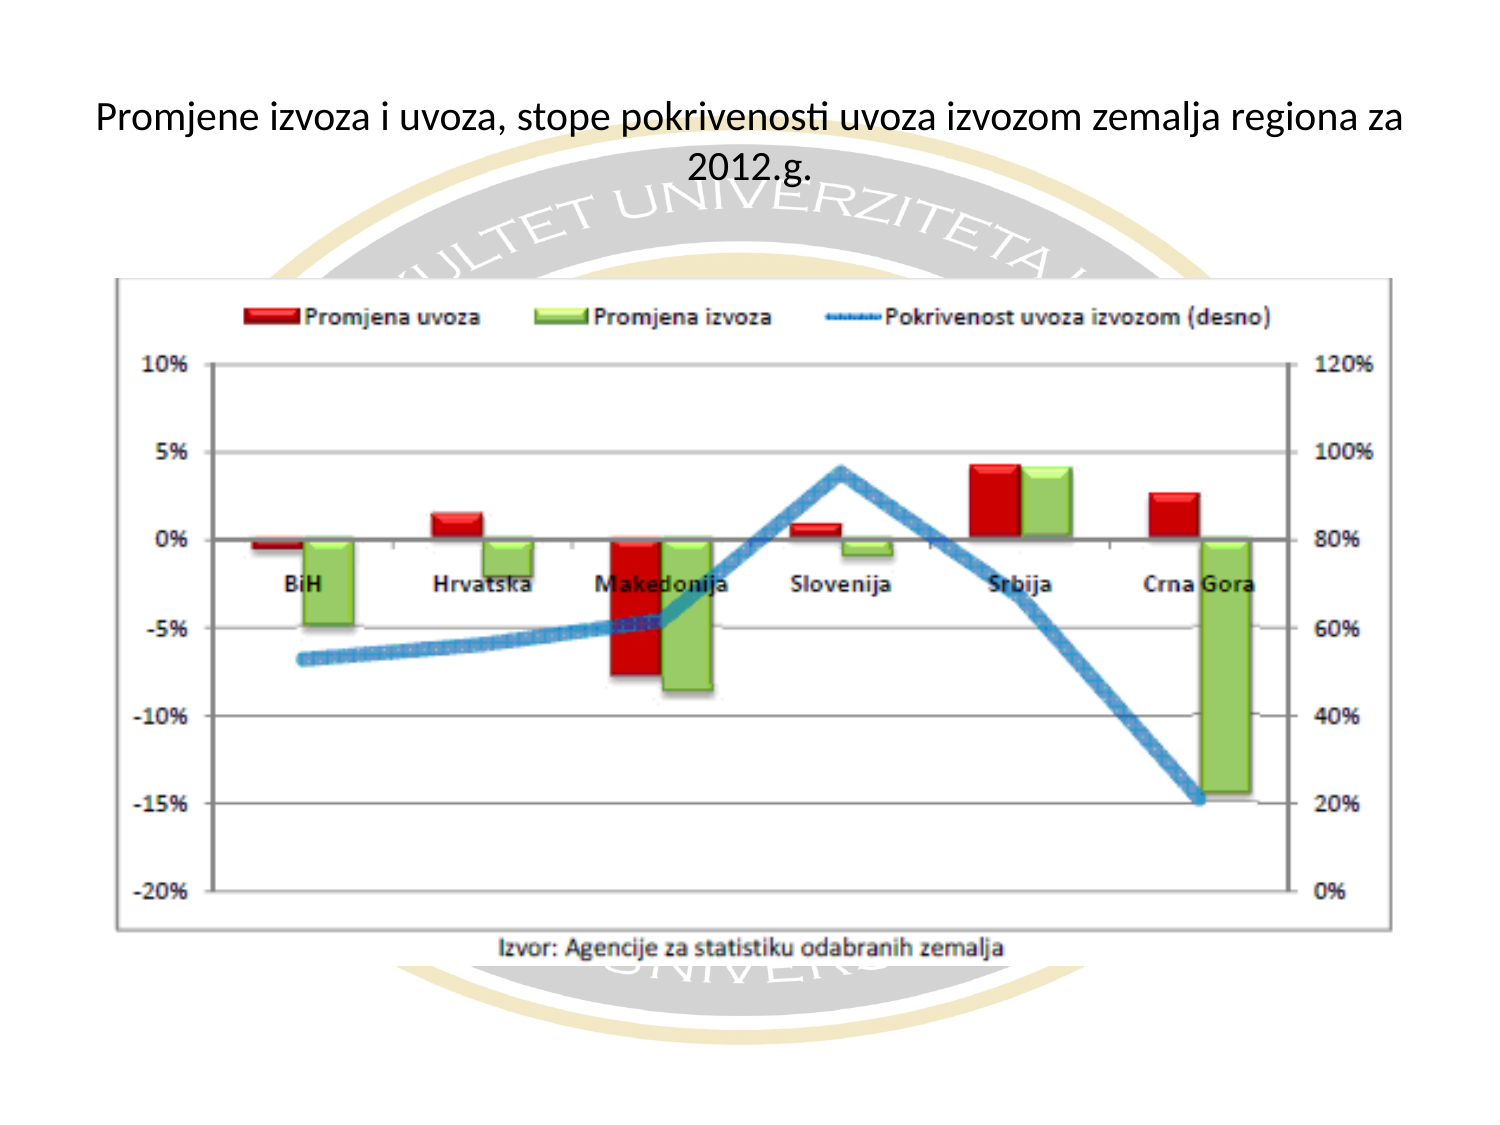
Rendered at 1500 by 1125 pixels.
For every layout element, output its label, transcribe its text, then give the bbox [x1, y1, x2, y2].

picture [111, 278, 1400, 967]
title Promjene izvoza i uvoza, stope pokrivenosti uvoza izvozom zemalja regiona za 2012.g. [74, 44, 1426, 233]
